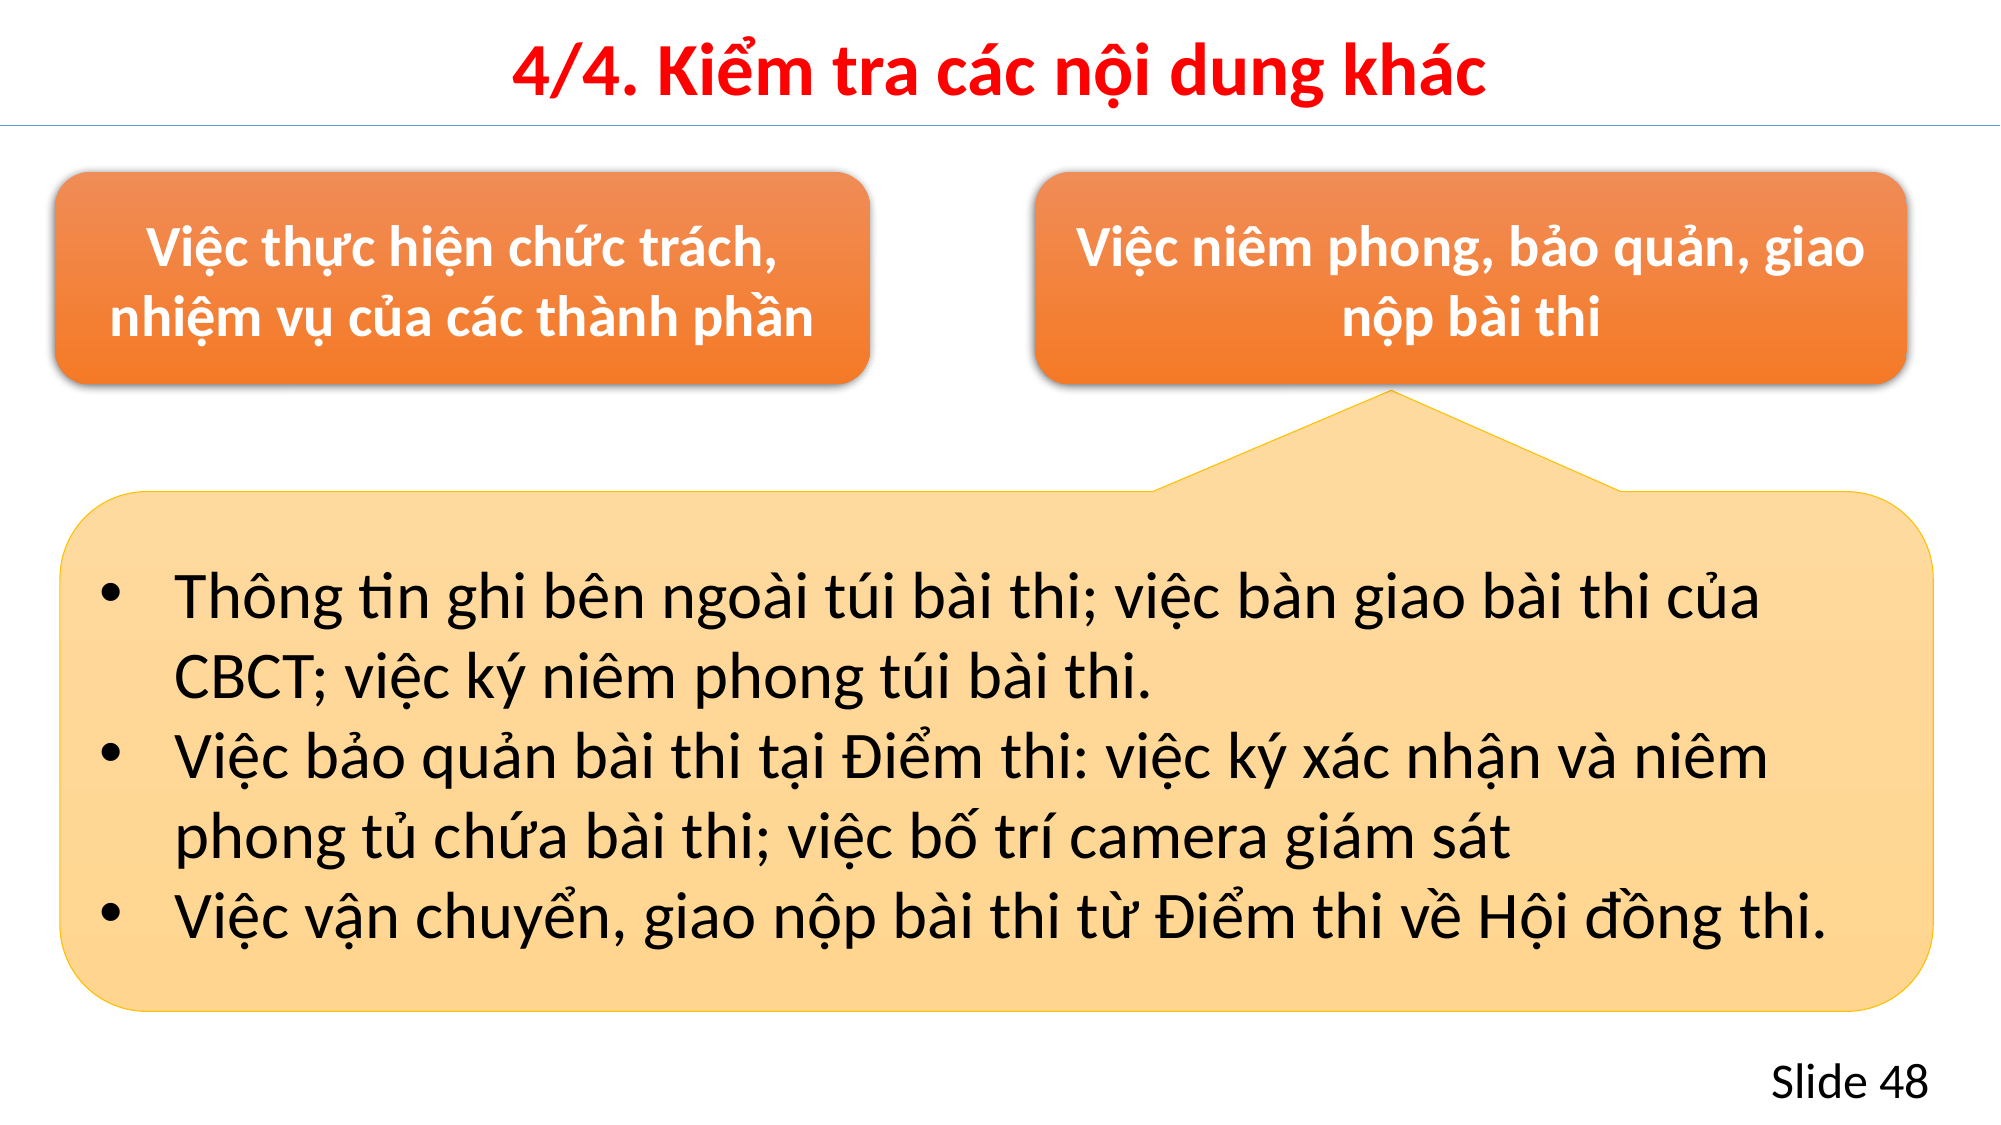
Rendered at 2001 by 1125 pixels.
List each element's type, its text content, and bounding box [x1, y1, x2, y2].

text_box Việc niêm phong, bảo quản, giao nộp bài thi [1035, 171, 1908, 385]
text_box Thông tin ghi bên ngoài túi bài thi; việc bàn giao bài thi của CBCT; việc ký niêm phong túi bài thi. Việc bảo quản bài thi tại Điểm thi: việc ký xác nhận và niêm phong tủ chứa bài thi; việc bố trí camera giám sát Việc vận chuyển, giao nộp bài thi từ Điểm thi về Hội đồng thi. [59, 396, 1934, 1012]
text_box Việc thực hiện chức trách, nhiệm vụ của các thành phần [54, 171, 871, 385]
title 4/4. Kiểm tra các nội dung khác [55, 28, 1945, 114]
